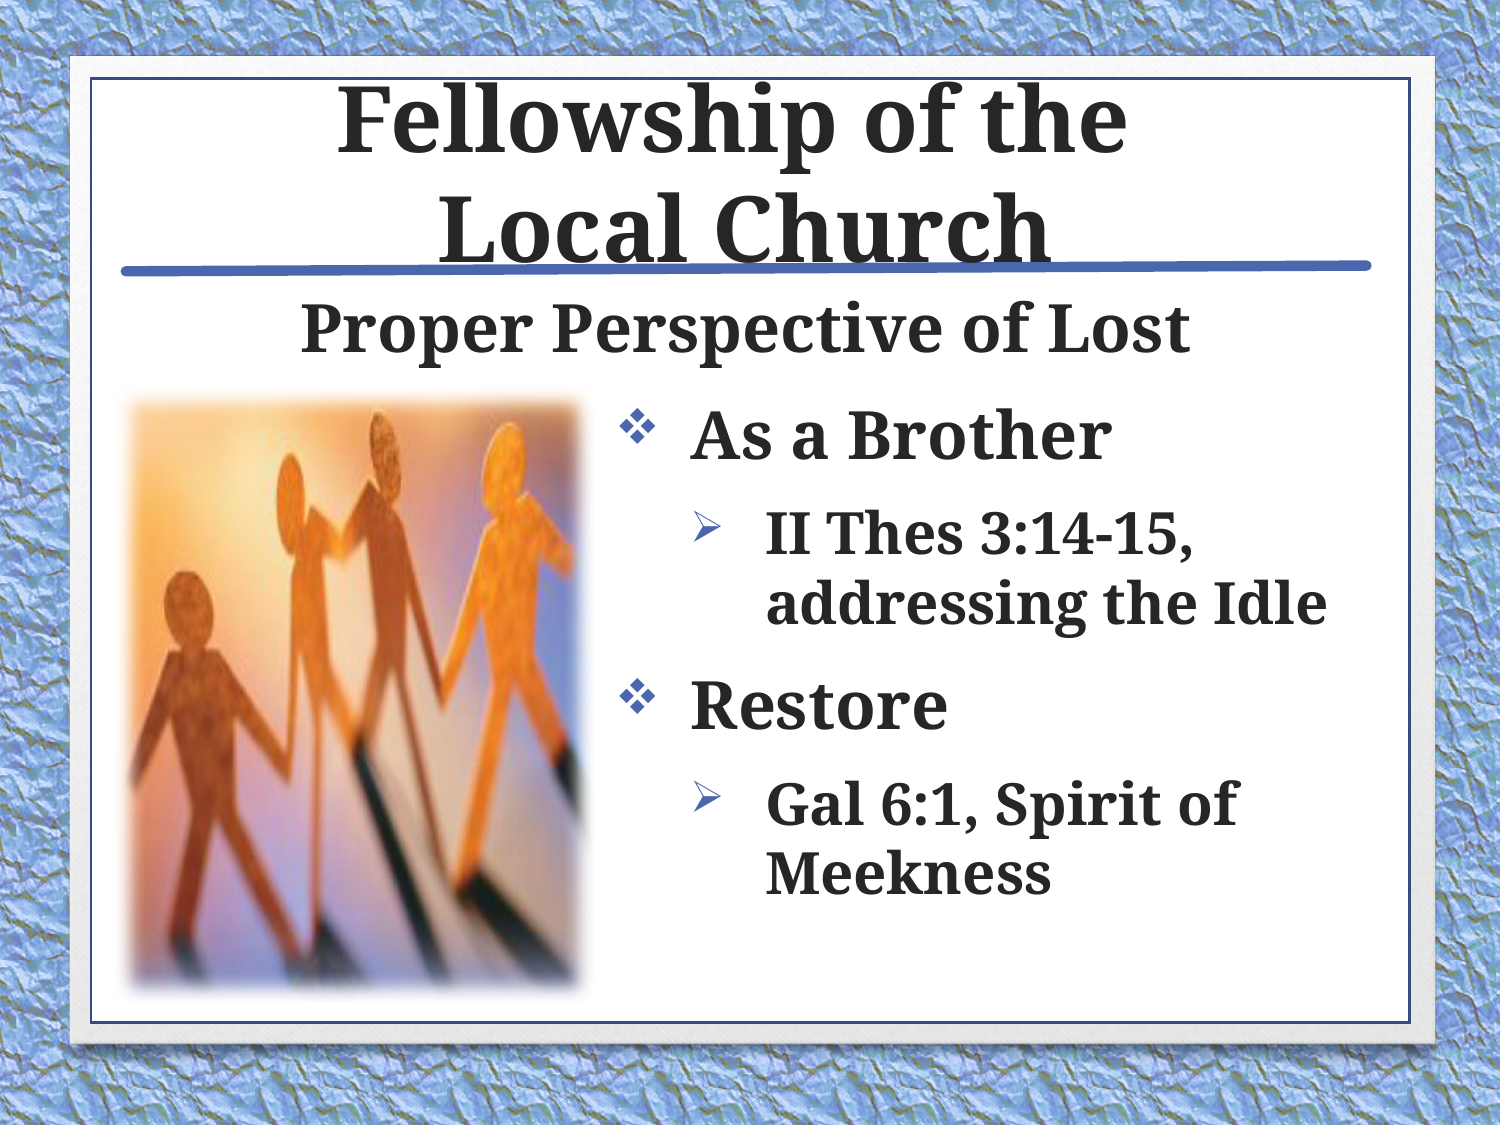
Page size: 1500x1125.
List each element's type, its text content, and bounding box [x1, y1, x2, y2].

picture [2, 0, 1500, 1113]
list Proper Perspective of Lost [107, 269, 1385, 382]
title Fellowship of the Local Church [204, 82, 1288, 261]
list As a Brother II Thes 3:14-15, addressing the Idle Restore Gal 6:1, Spirit of Meekness [600, 385, 1419, 1011]
